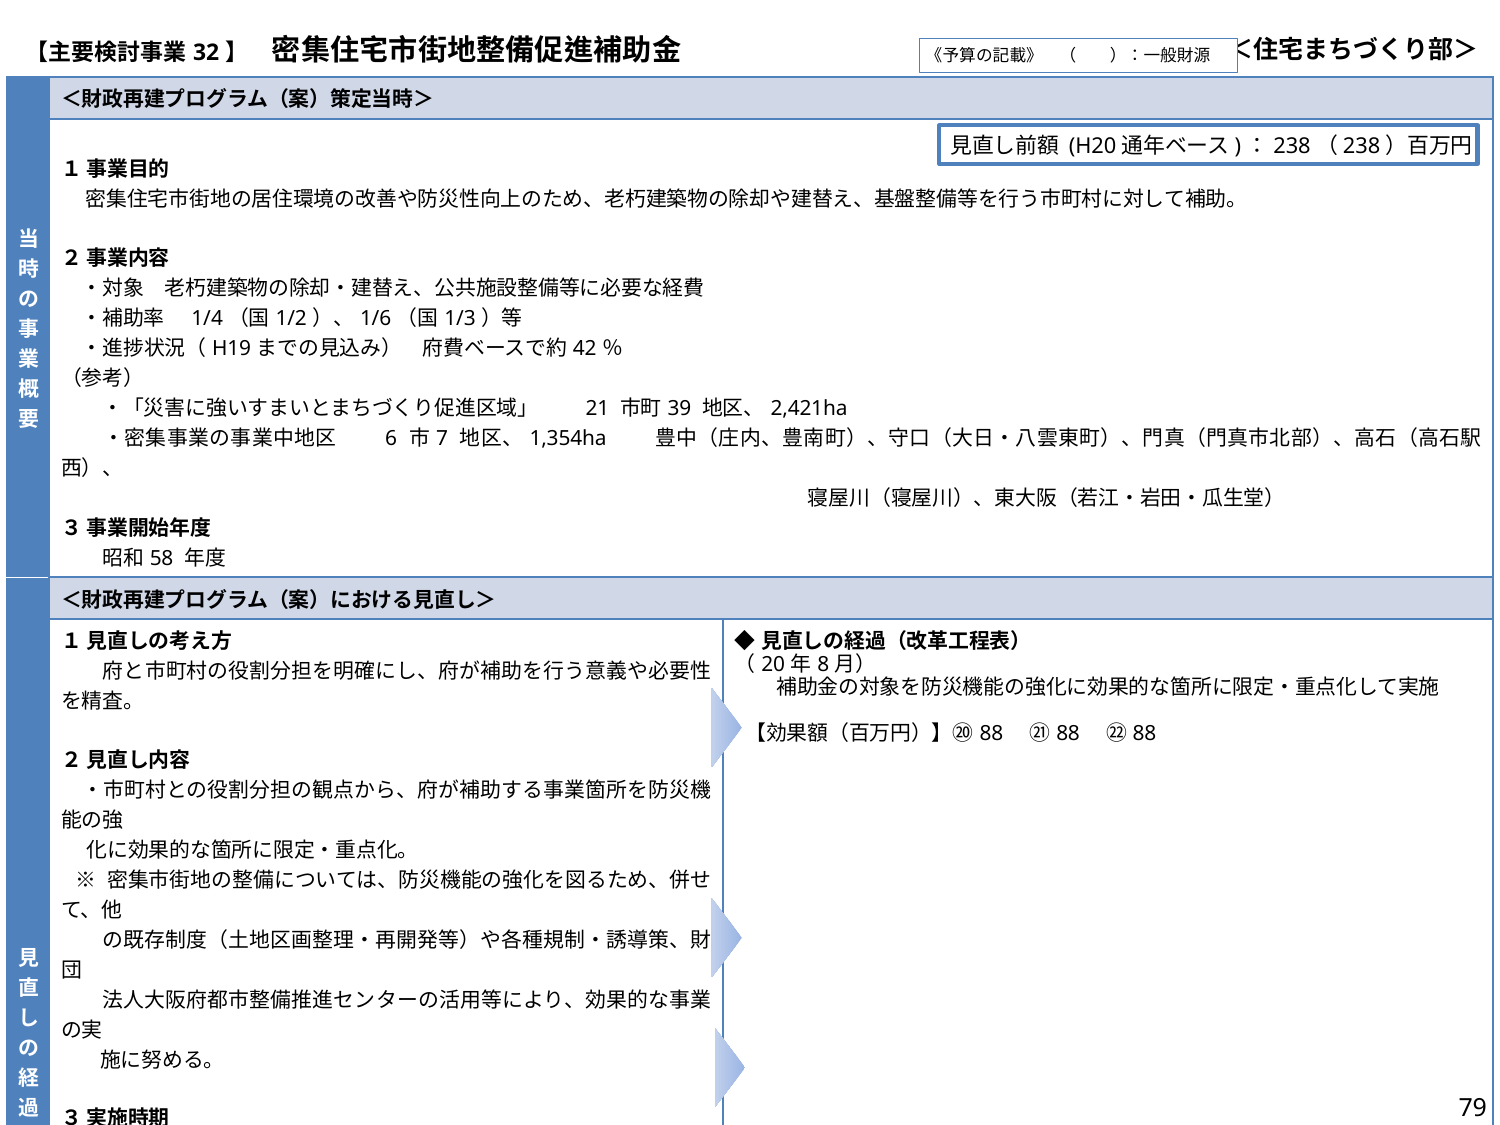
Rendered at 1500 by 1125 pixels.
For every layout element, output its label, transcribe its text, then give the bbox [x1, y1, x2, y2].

table_cell 見直しの経過 [8, 578, 48, 1125]
text_box 《予算の記載》 （ ）：一般財源 [918, 36, 1239, 74]
table_header ＜住宅まちづくり部＞ [1119, 13, 1491, 76]
text_box 見直し前額 (H20通年ベース)：238（238）百万円 [937, 123, 1480, 166]
table_header ＜財政再建プログラム（案）策定当時＞ [50, 78, 1492, 118]
table_header 当時の事業概要 [8, 78, 48, 577]
table_cell １ 見直しの考え方 府と市町村の役割分担を明確にし、府が補助を行う意義や必要性を精査。 ２ 見直し内容 ・市町村との役割分担の観点から、府が補助する事業箇所を防災機能の強 化に効果的な箇所に限定・重点化。 ※ 密集市街地の整備については、防災機能の強化を図るため、併せて、他 の既存制度（土地区画整理・再開発等）や各種規制・誘導策、財団 法人大阪府都市整備推進センターの活用等により、効果的な事業の実 施に努める。 ３ 実施時期 平成20 年度 [50, 620, 722, 1125]
text_box [712, 1025, 747, 1110]
table_cell ＜財政再建プログラム（案）における見直し＞ [50, 578, 1492, 618]
text_box 79 [1152, 1076, 1500, 1125]
text_box [709, 896, 744, 980]
table_cell ◆見直しの経過（改革工程表） （20年8月） 補助金の対象を防災機能の強化に効果的な箇所に限定・重点化して実施 【効果額（百万円）】⑳88 ㉑88 ㉒88 [724, 620, 1492, 1125]
table_cell １ 事業目的 密集住宅市街地の居住環境の改善や防災性向上のため、老朽建築物の除却や建替え、基盤整備等を行う市町村に対して補助。 ２ 事業内容 ・対象 老朽建築物の除却・建替え、公共施設整備等に必要な経費 ・補助率 1/4（国1/2）、1/6（国1/3）等 ・進捗状況（H19までの見込み） 府費ベースで約42％ （参考） ・「災害に強いすまいとまちづくり促進区域」 21 市町39 地区、2,421ha ・密集事業の事業中地区 6 市7 地区、1,354ha 豊中（庄内、豊南町）、守口（大日・八雲東町）、門真（門真市北部）、高石（高石駅西）、 寝屋川（寝屋川）、東大阪（若江・岩田・瓜生堂） ３ 事業開始年度 昭和58 年度 [50, 120, 1492, 576]
text_box [709, 685, 744, 770]
table_header 【主要検討事業32】 密集住宅市街地整備促進補助金 [14, 13, 1119, 76]
